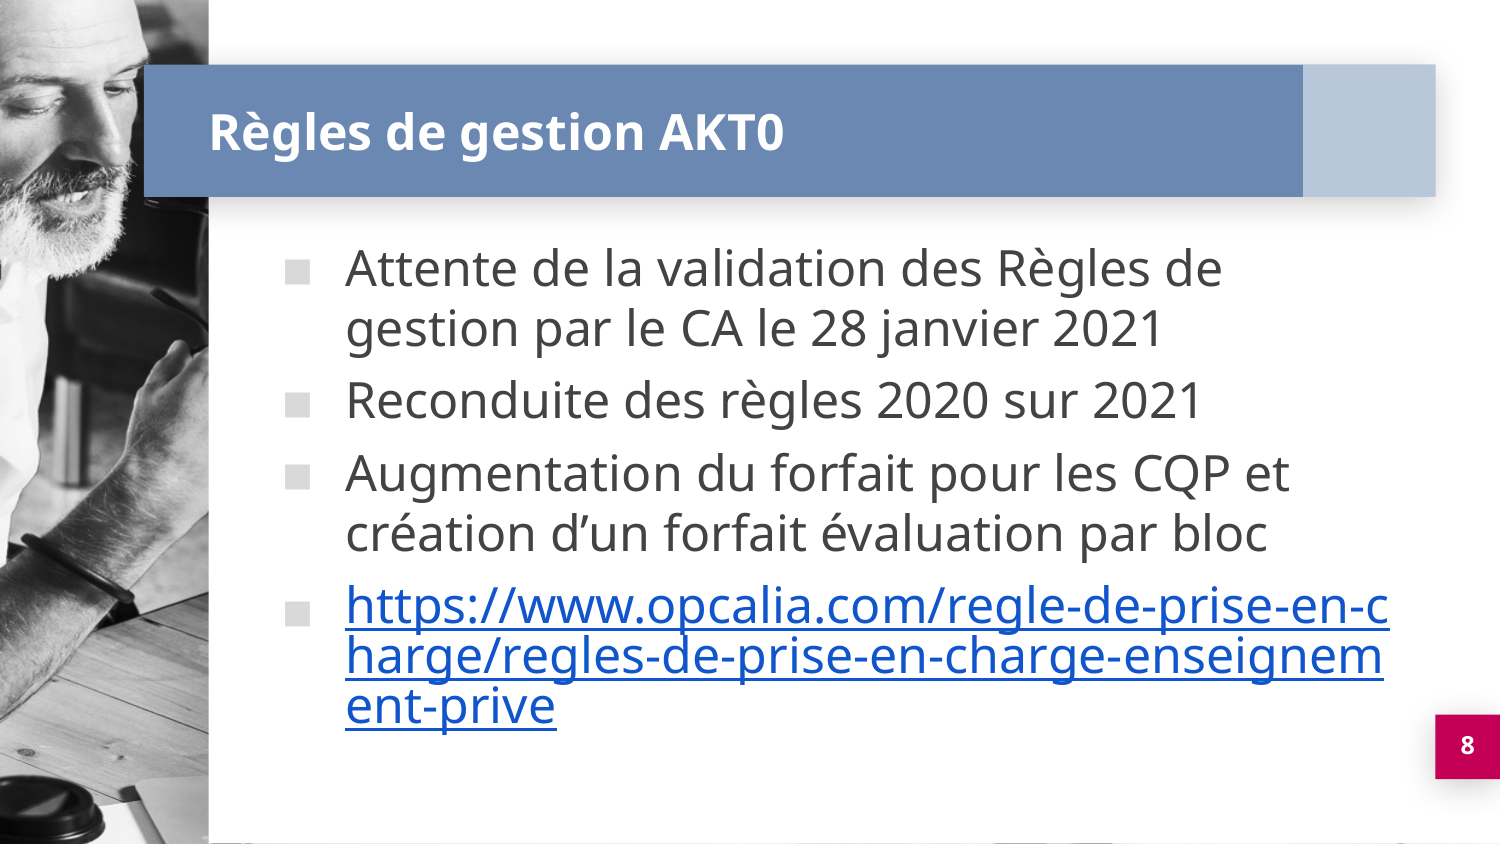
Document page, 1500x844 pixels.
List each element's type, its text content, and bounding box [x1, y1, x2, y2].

slide_number 8 [1435, 714, 1500, 780]
title Règles de gestion AKT0 [193, 64, 1300, 197]
list Attente de la validation des Règles de gestion par le CA le 28 janvier 2021 Reconduite des règles 2020 sur 2021 Augmentation du forfait pour les CQP et création d’un forfait évaluation par bloc https://www.opcalia.com/regle-de-prise-en-charge/regles-de-prise-en-charge-enseignement-prive [255, 221, 1418, 704]
